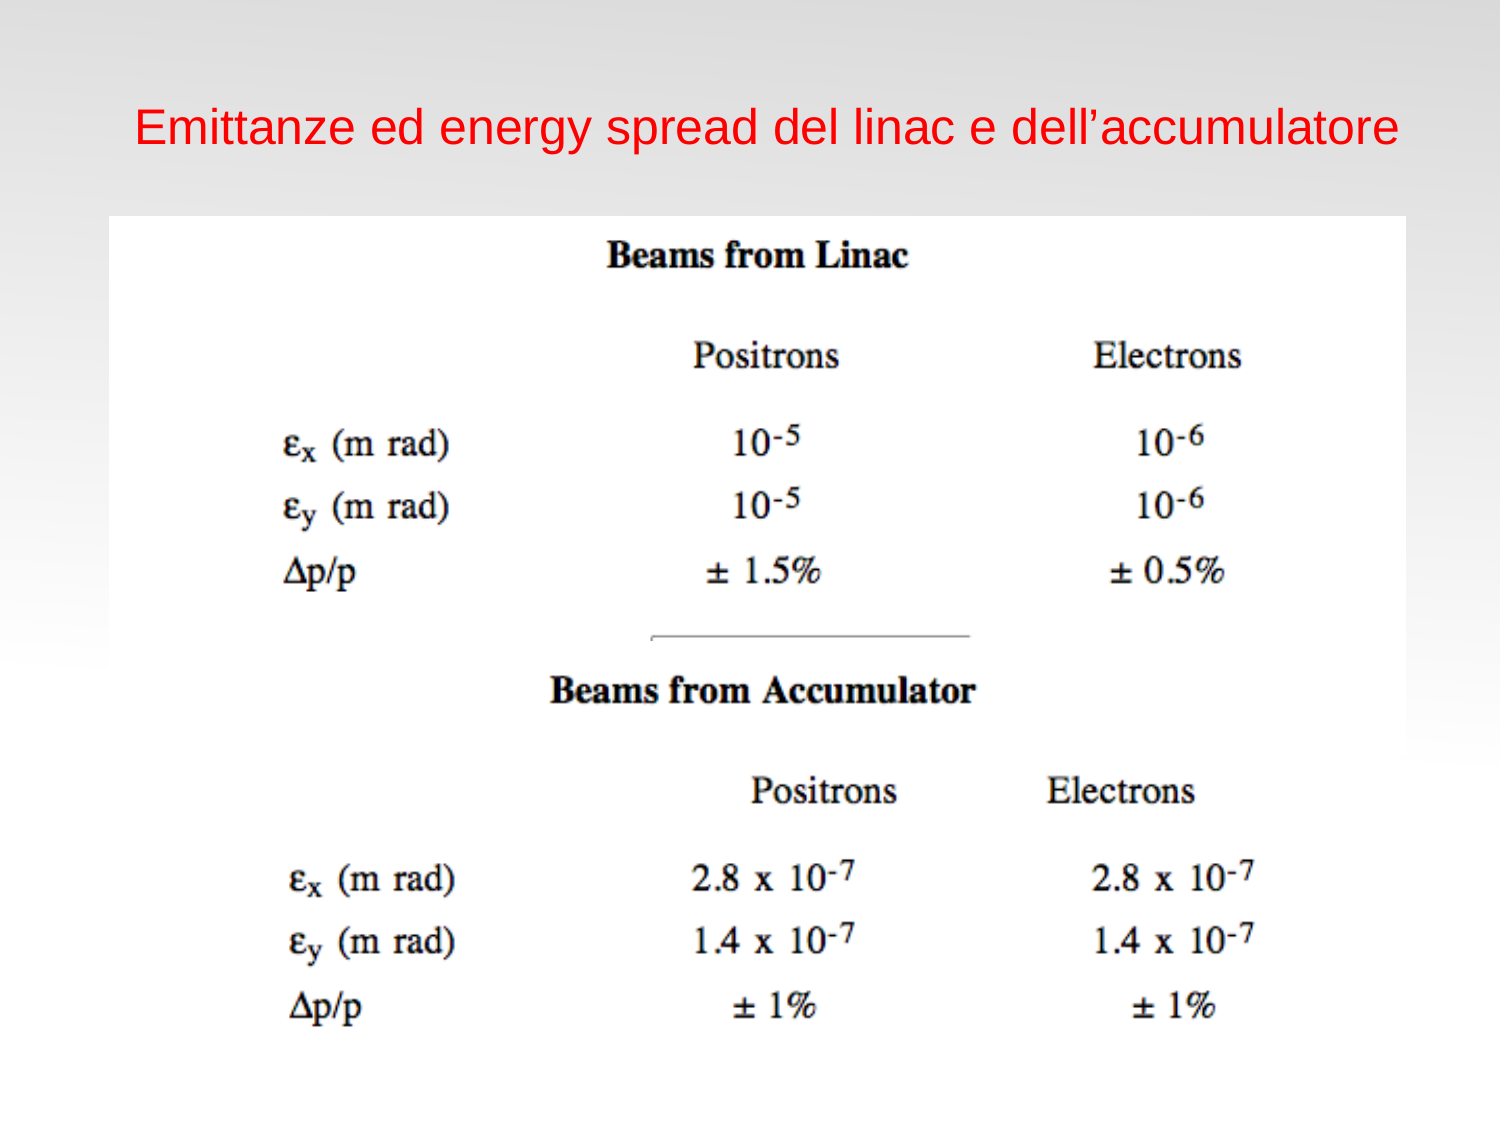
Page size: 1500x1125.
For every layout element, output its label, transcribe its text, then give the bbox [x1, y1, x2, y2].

text_box Emittanze ed energy spread del linac e dell’accumulatore [119, 87, 1416, 163]
picture [109, 216, 1406, 1051]
